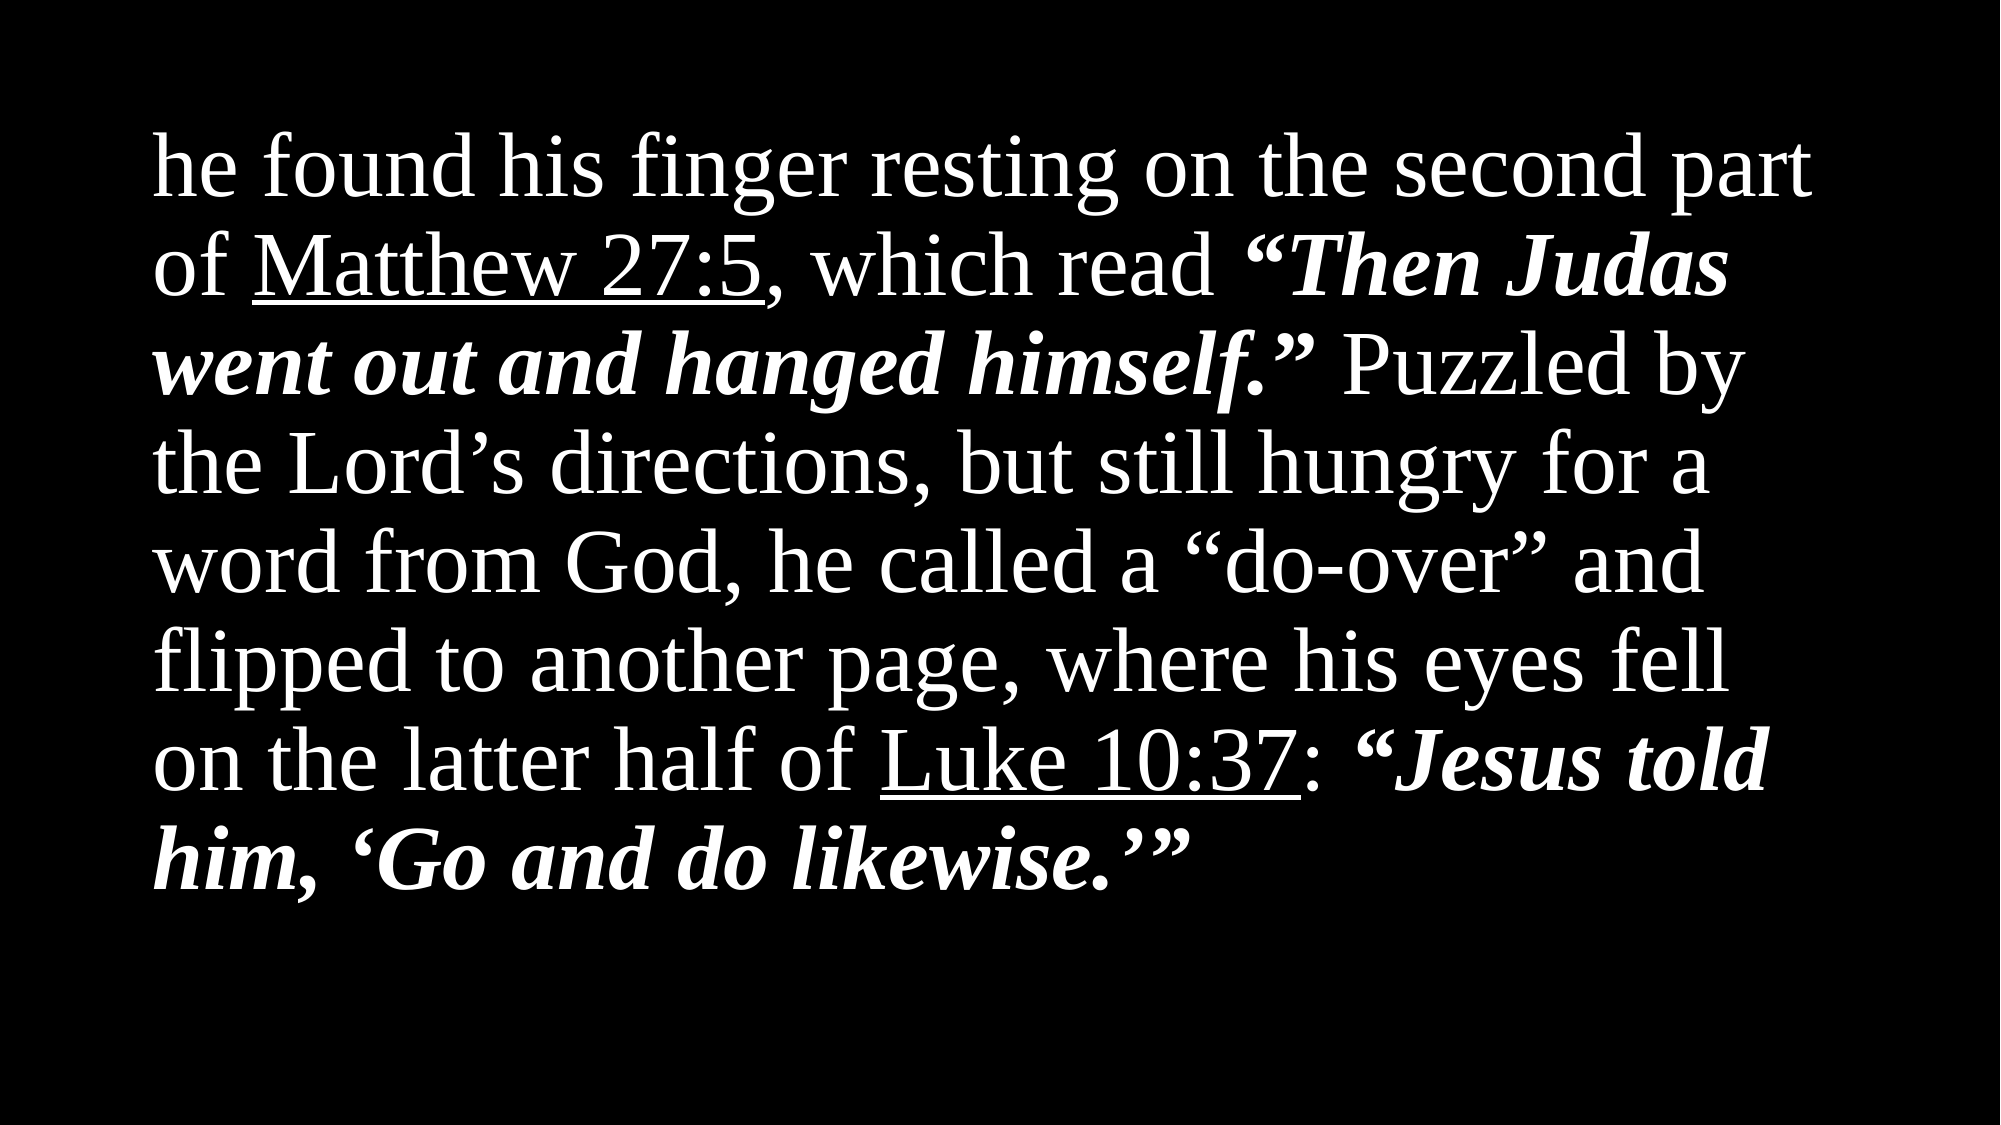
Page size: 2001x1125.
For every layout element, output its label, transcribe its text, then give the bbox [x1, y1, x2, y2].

list he found his finger resting on the second part of Matthew 27:5, which read “Then Judas went out and hanged himself.” Puzzled by the Lord’s directions, but still hungry for a word from God, he called a “do-over” and flipped to another page, where his eyes fell on the latter half of Luke 10:37: “Jesus told him, ‘Go and do likewise.’” [137, 109, 1863, 1014]
